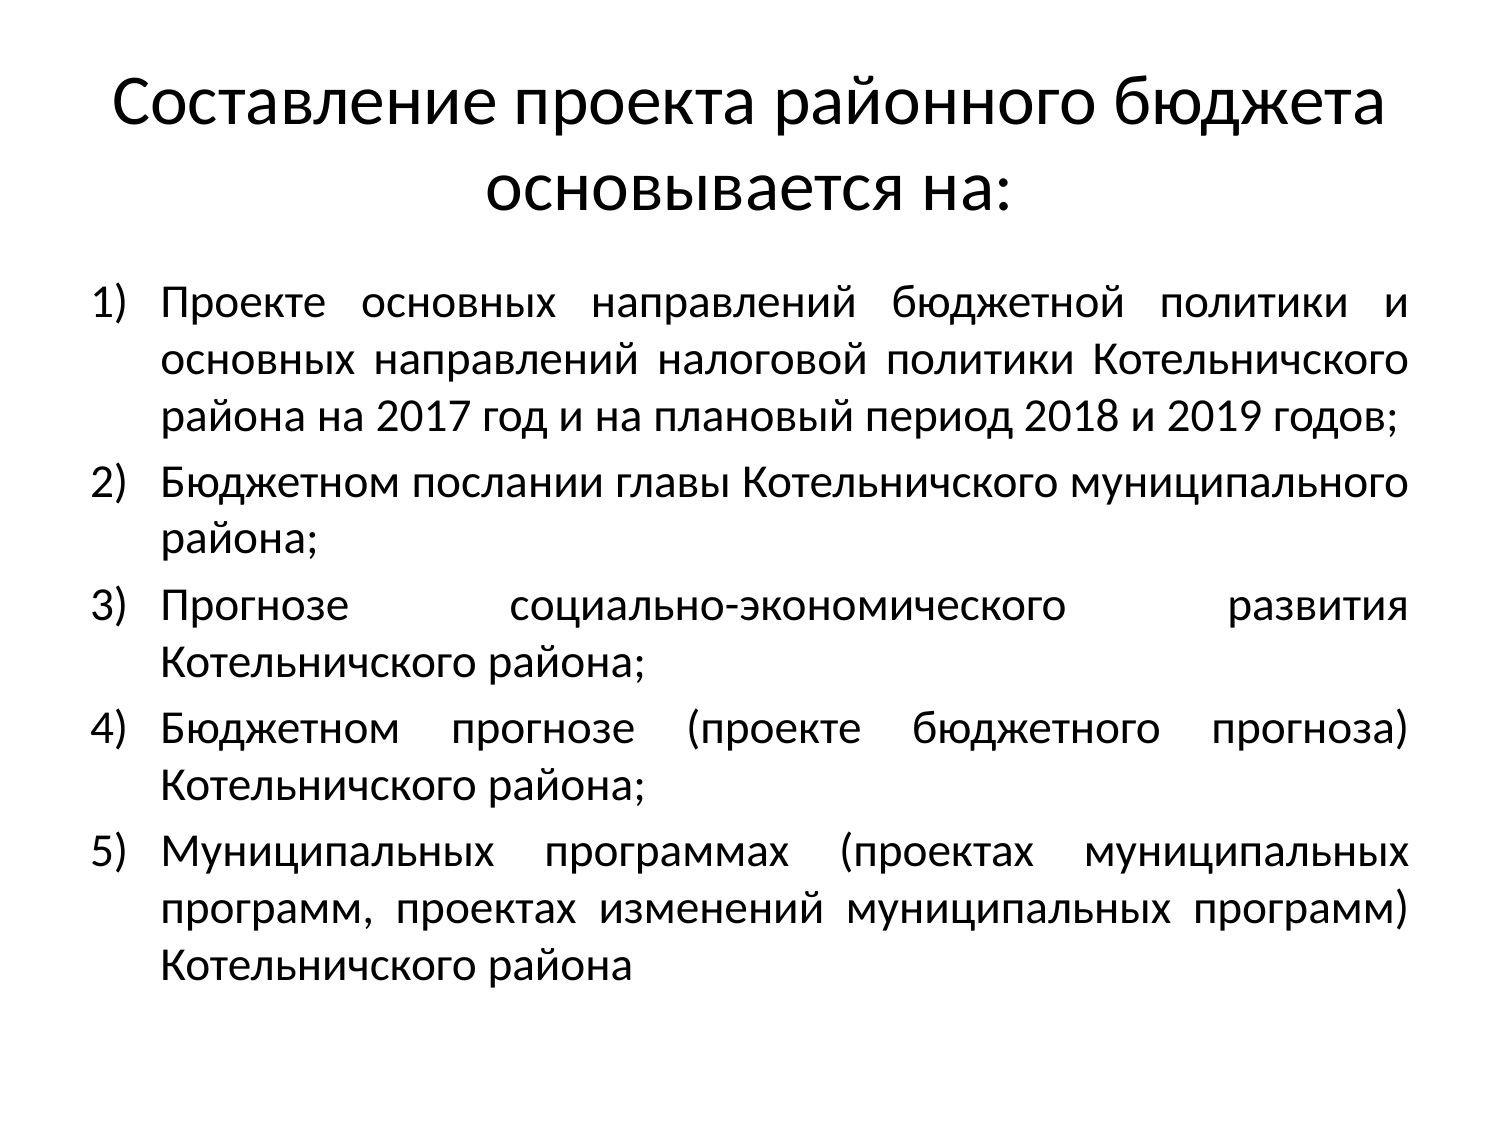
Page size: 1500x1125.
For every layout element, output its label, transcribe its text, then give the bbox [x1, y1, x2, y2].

title Составление проекта районного бюджета основывается на: [75, 45, 1425, 233]
list Проекте основных направлений бюджетной политики и основных направлений налоговой политики Котельничского района на 2017 год и на плановый период 2018 и 2019 годов; Бюджетном послании главы Котельничского муниципального района; Прогнозе социально-экономического развития Котельничского района; Бюджетном прогнозе (проекте бюджетного прогноза) Котельничского района; Муниципальных программах (проектах муниципальных программ, проектах изменений муниципальных программ) Котельничского района [75, 262, 1425, 1043]
